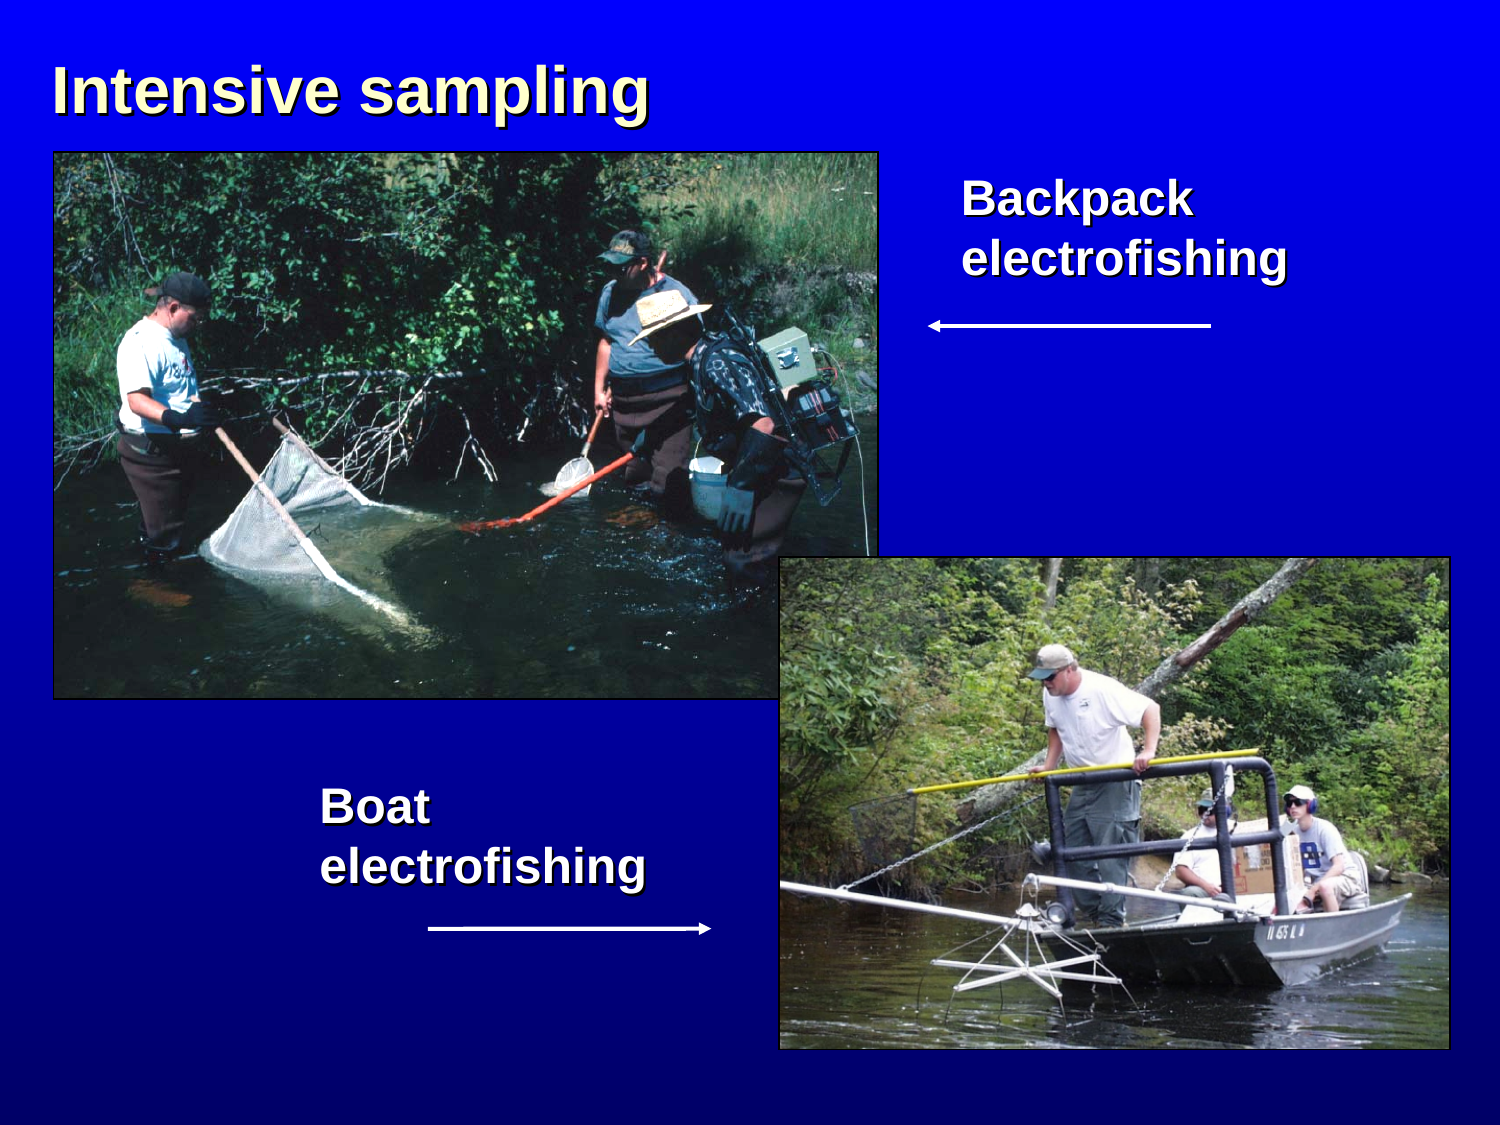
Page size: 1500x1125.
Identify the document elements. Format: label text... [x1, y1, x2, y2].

text_box Backpack electrofishing [946, 157, 1327, 293]
text_box Intensive sampling [36, 38, 988, 135]
text_box [927, 319, 1212, 333]
picture [54, 152, 1450, 1049]
text_box [427, 922, 712, 935]
text_box Boat electrofishing [304, 766, 685, 902]
